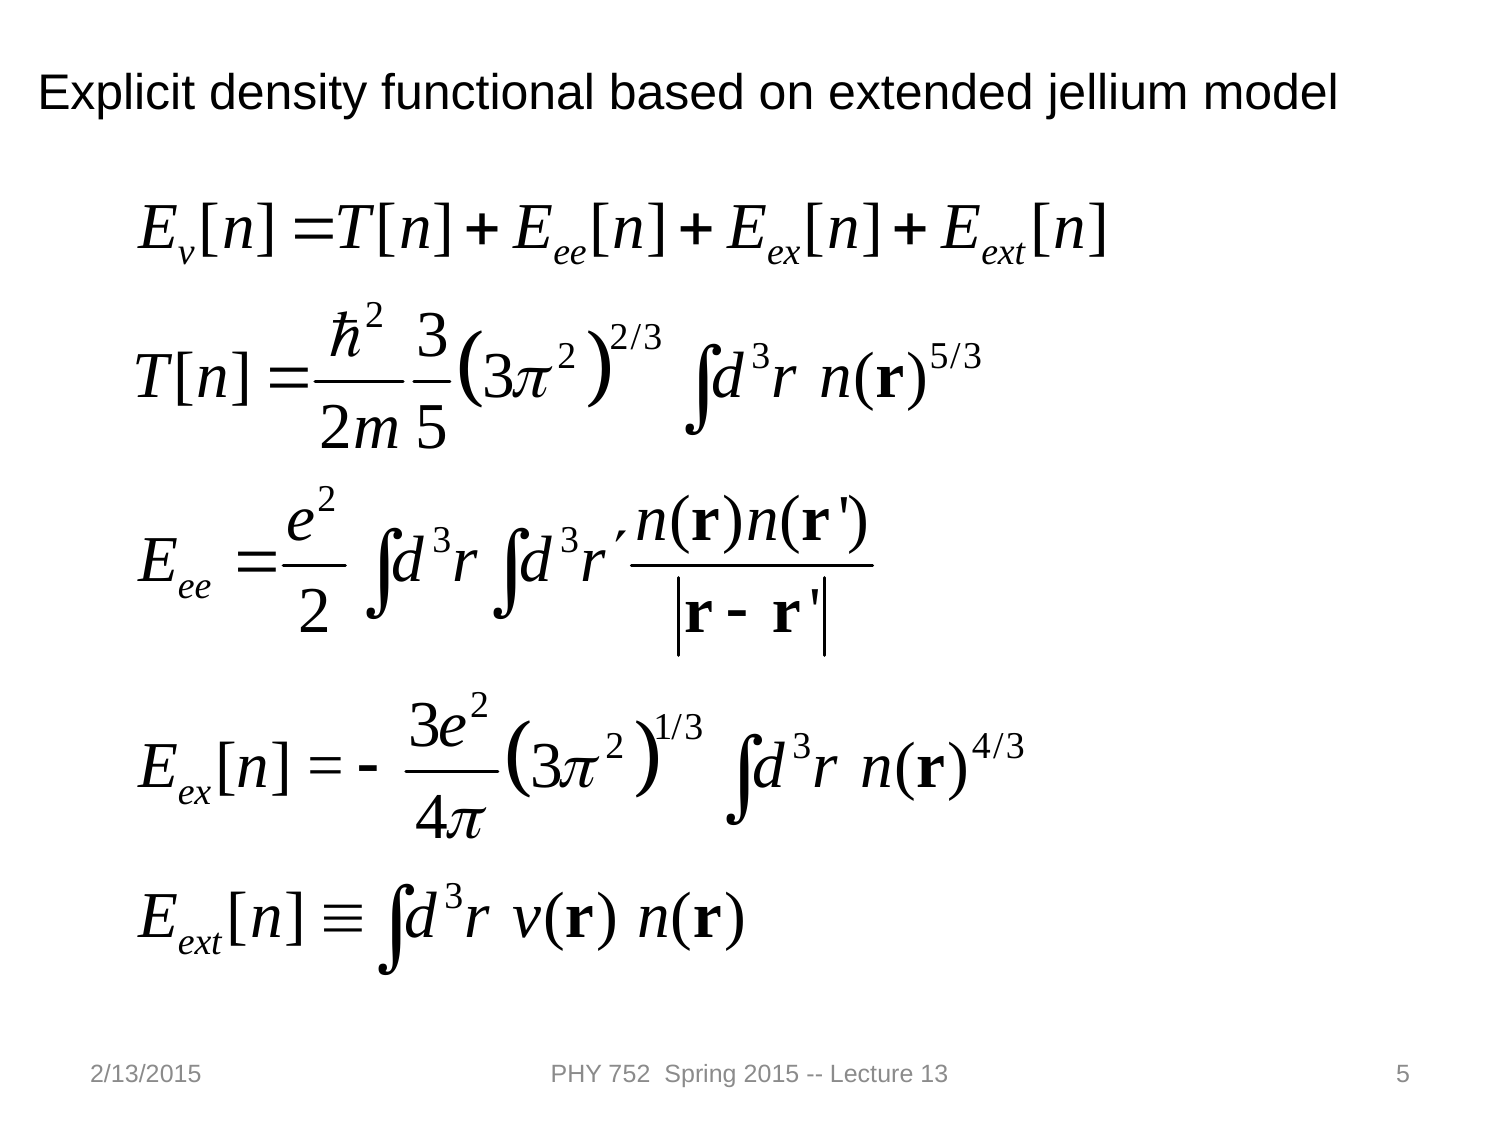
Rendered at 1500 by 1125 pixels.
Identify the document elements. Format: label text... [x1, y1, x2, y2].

footer PHY 752 Spring 2015 -- Lecture 13 [512, 1042, 988, 1103]
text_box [130, 189, 1113, 982]
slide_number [75, 1042, 425, 1103]
text_box Explicit density functional based on extended jellium model [22, 52, 1373, 127]
slide_number 5 [1074, 1042, 1425, 1103]
